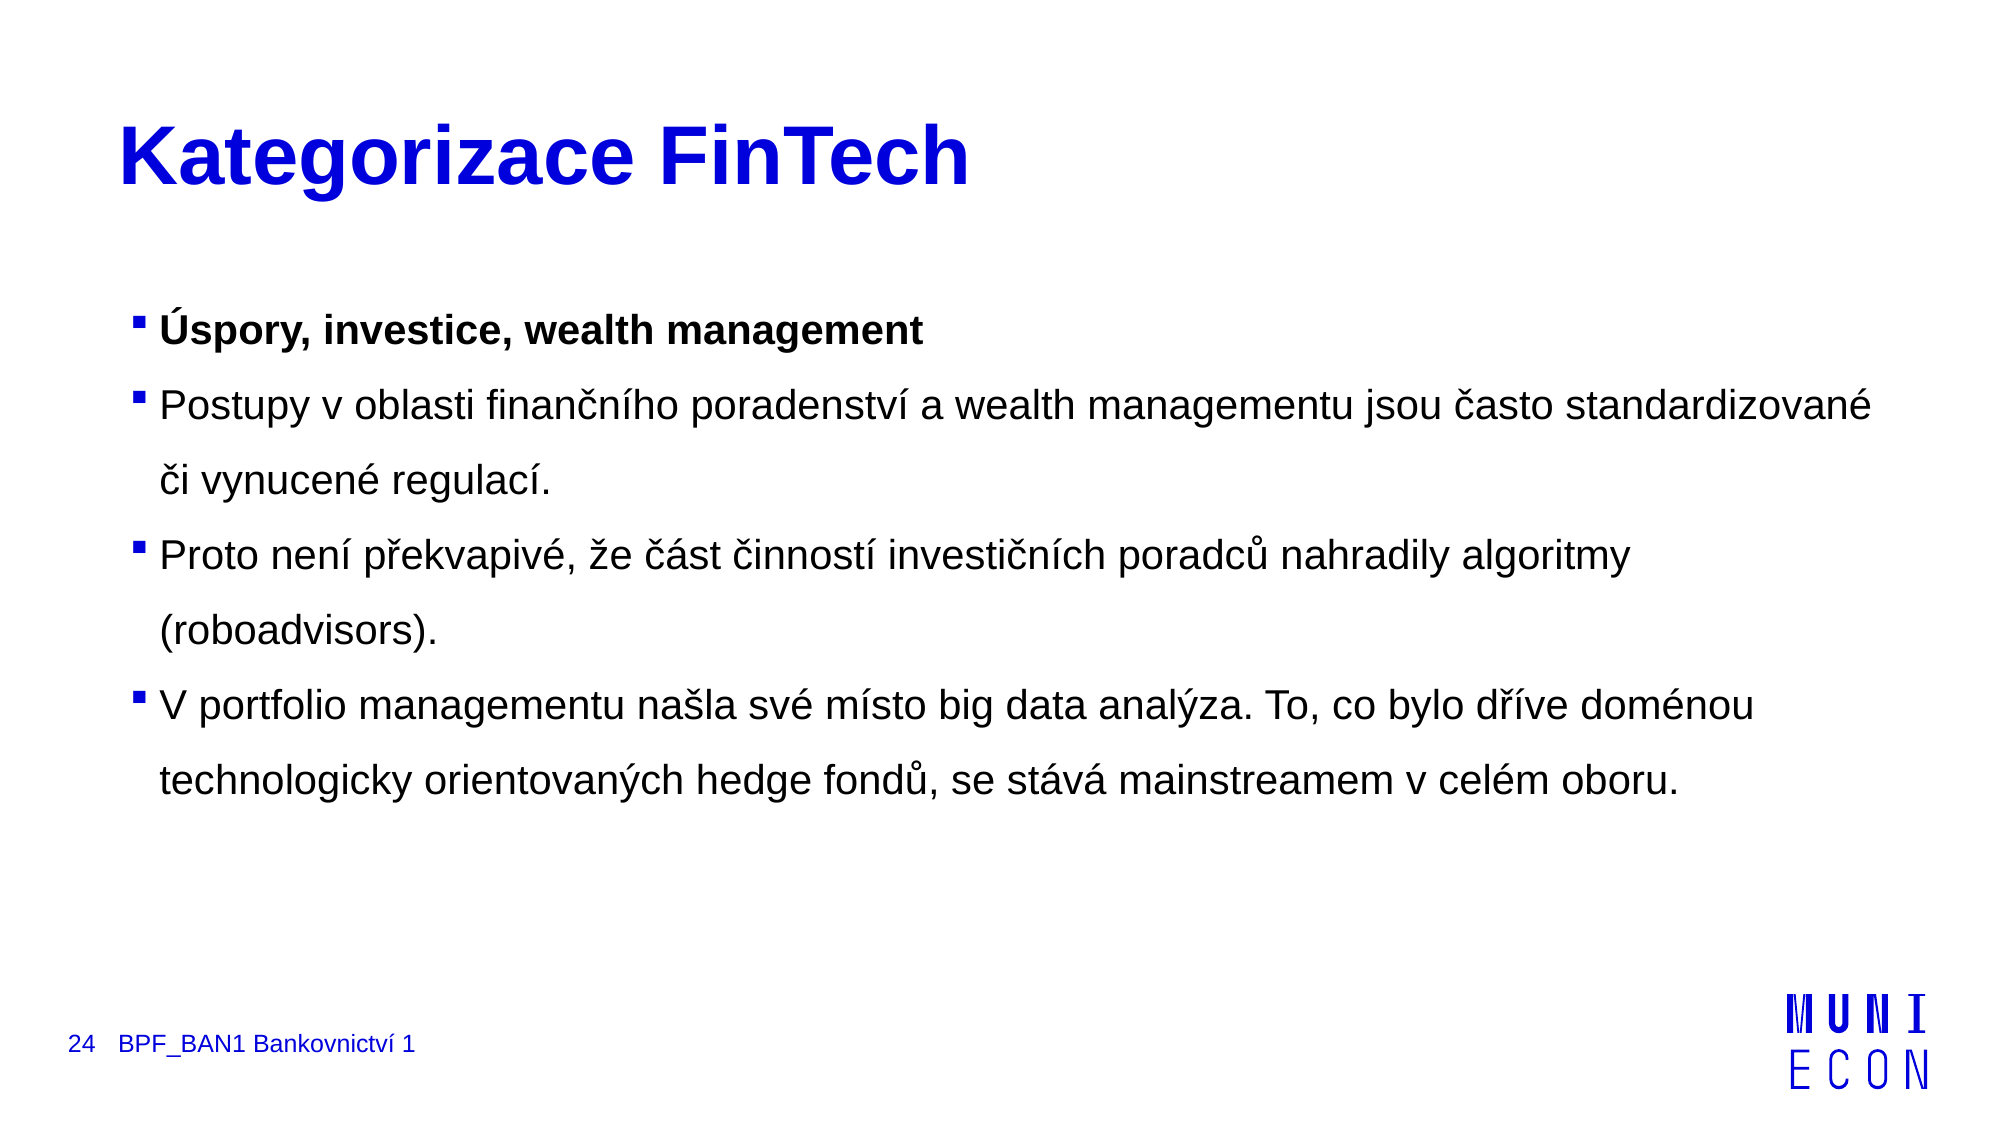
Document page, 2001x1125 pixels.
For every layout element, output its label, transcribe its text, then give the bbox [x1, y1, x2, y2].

slide_number 24 [67, 1021, 110, 1063]
list Úspory, investice, wealth management Postupy v oblasti finančního poradenství a wealth managementu jsou často standardizované či vynucené regulací. Proto není překvapivé, že část činností investičních poradců nahradily algoritmy (roboadvisors). V portfolio managementu našla své místo big data analýza. To, co bylo dříve doménou technologicky orientovaných hedge fondů, se stává mainstreamem v celém oboru. [118, 277, 1883, 957]
footer BPF_BAN1 Bankovnictví 1 [118, 1021, 1418, 1063]
title Kategorizace FinTech [118, 118, 1883, 193]
